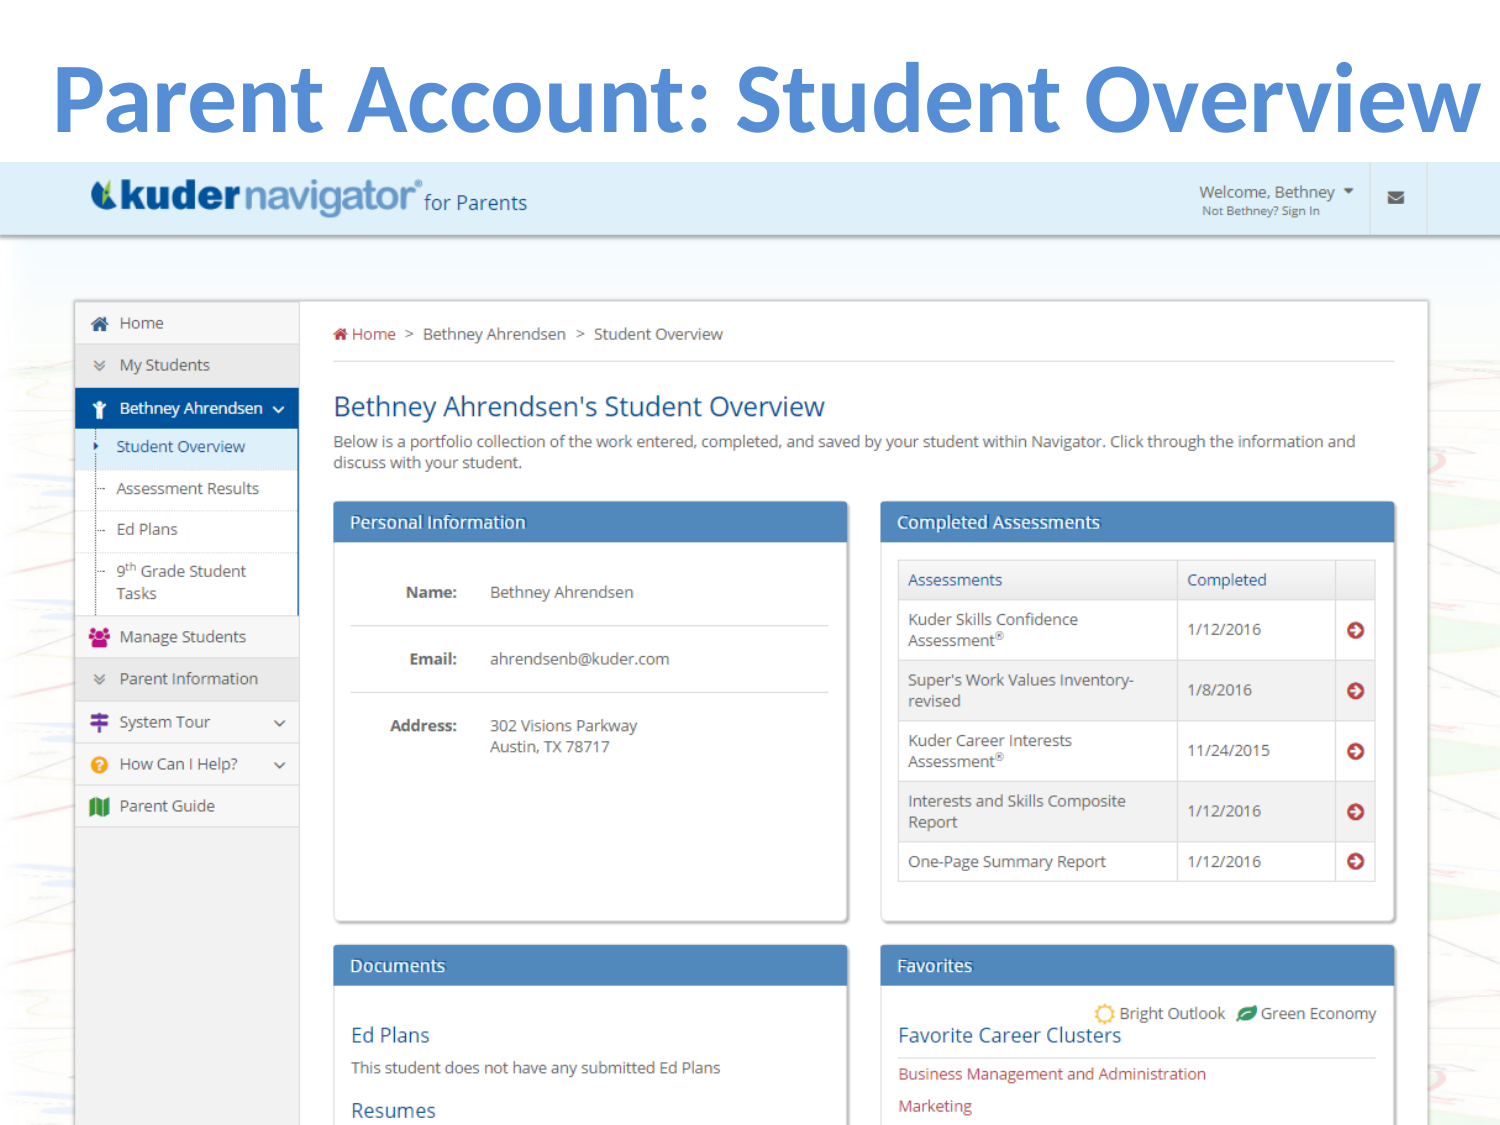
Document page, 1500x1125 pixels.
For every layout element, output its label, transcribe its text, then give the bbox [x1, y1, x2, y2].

picture [0, 162, 1500, 1125]
text_box Parent Account: Student Overview [37, 24, 1500, 160]
